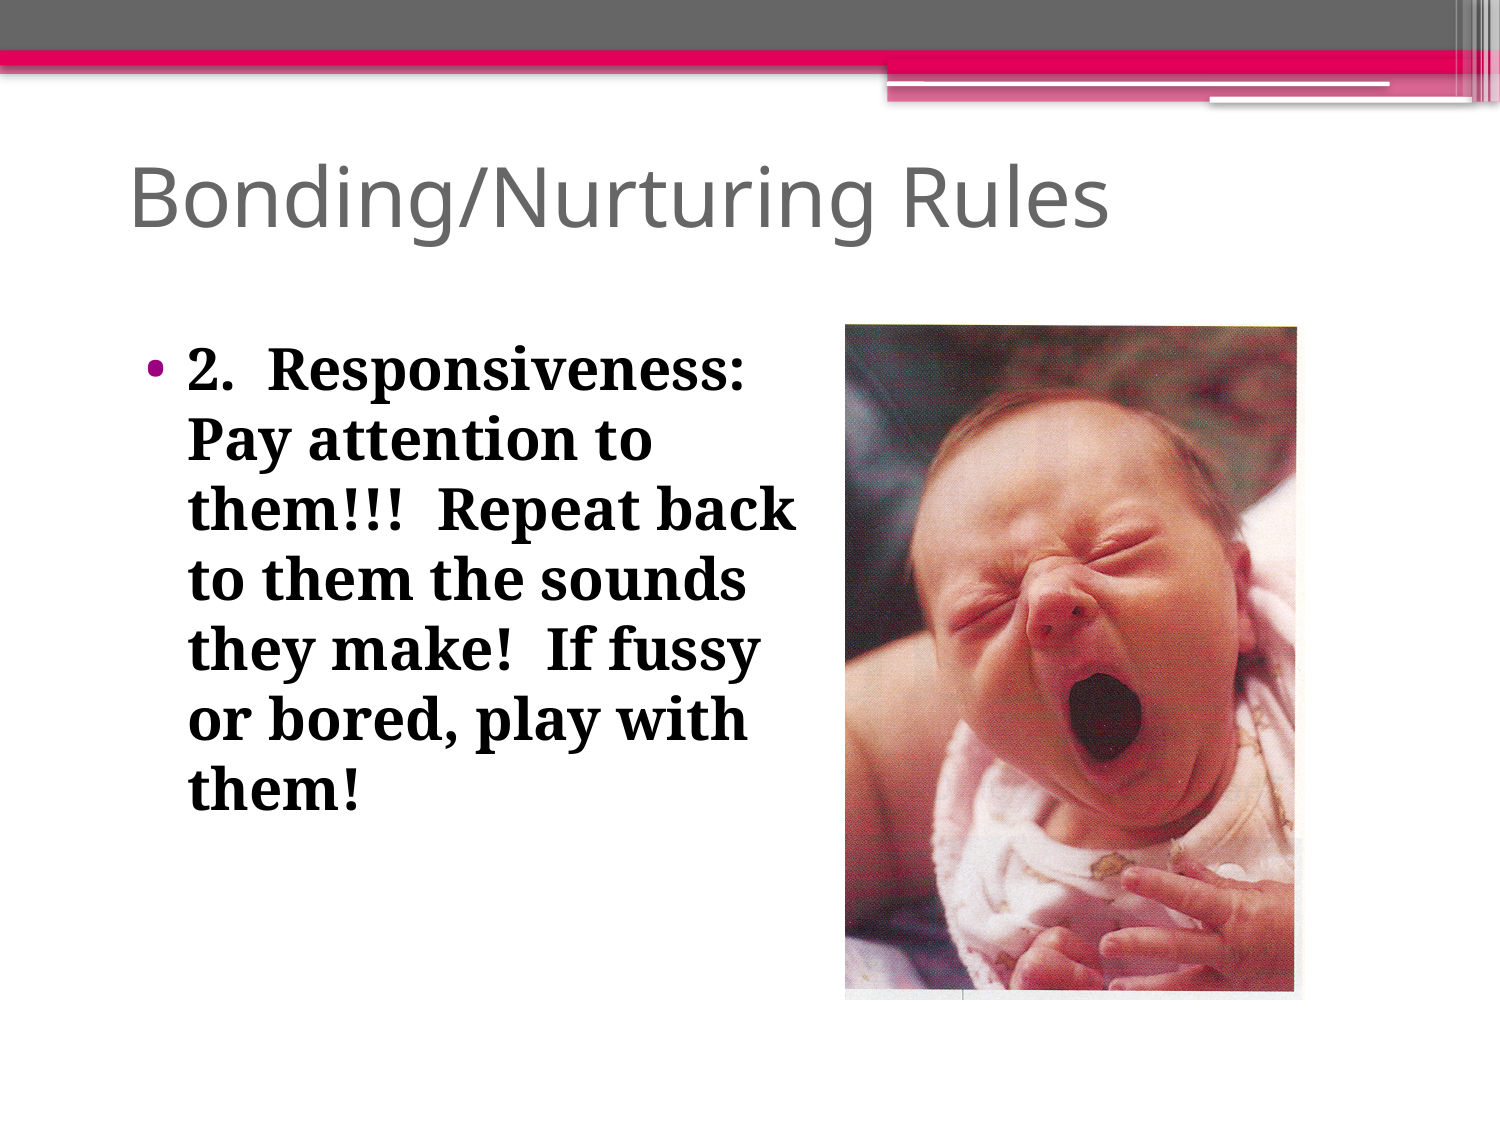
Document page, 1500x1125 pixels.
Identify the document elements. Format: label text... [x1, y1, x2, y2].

title Bonding/Nurturing Rules [112, 99, 1388, 288]
list 2. Responsiveness: Pay attention to them!!! Repeat back to them the sounds they make! If fussy or bored, play with them! [112, 324, 813, 1000]
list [845, 324, 1305, 1001]
